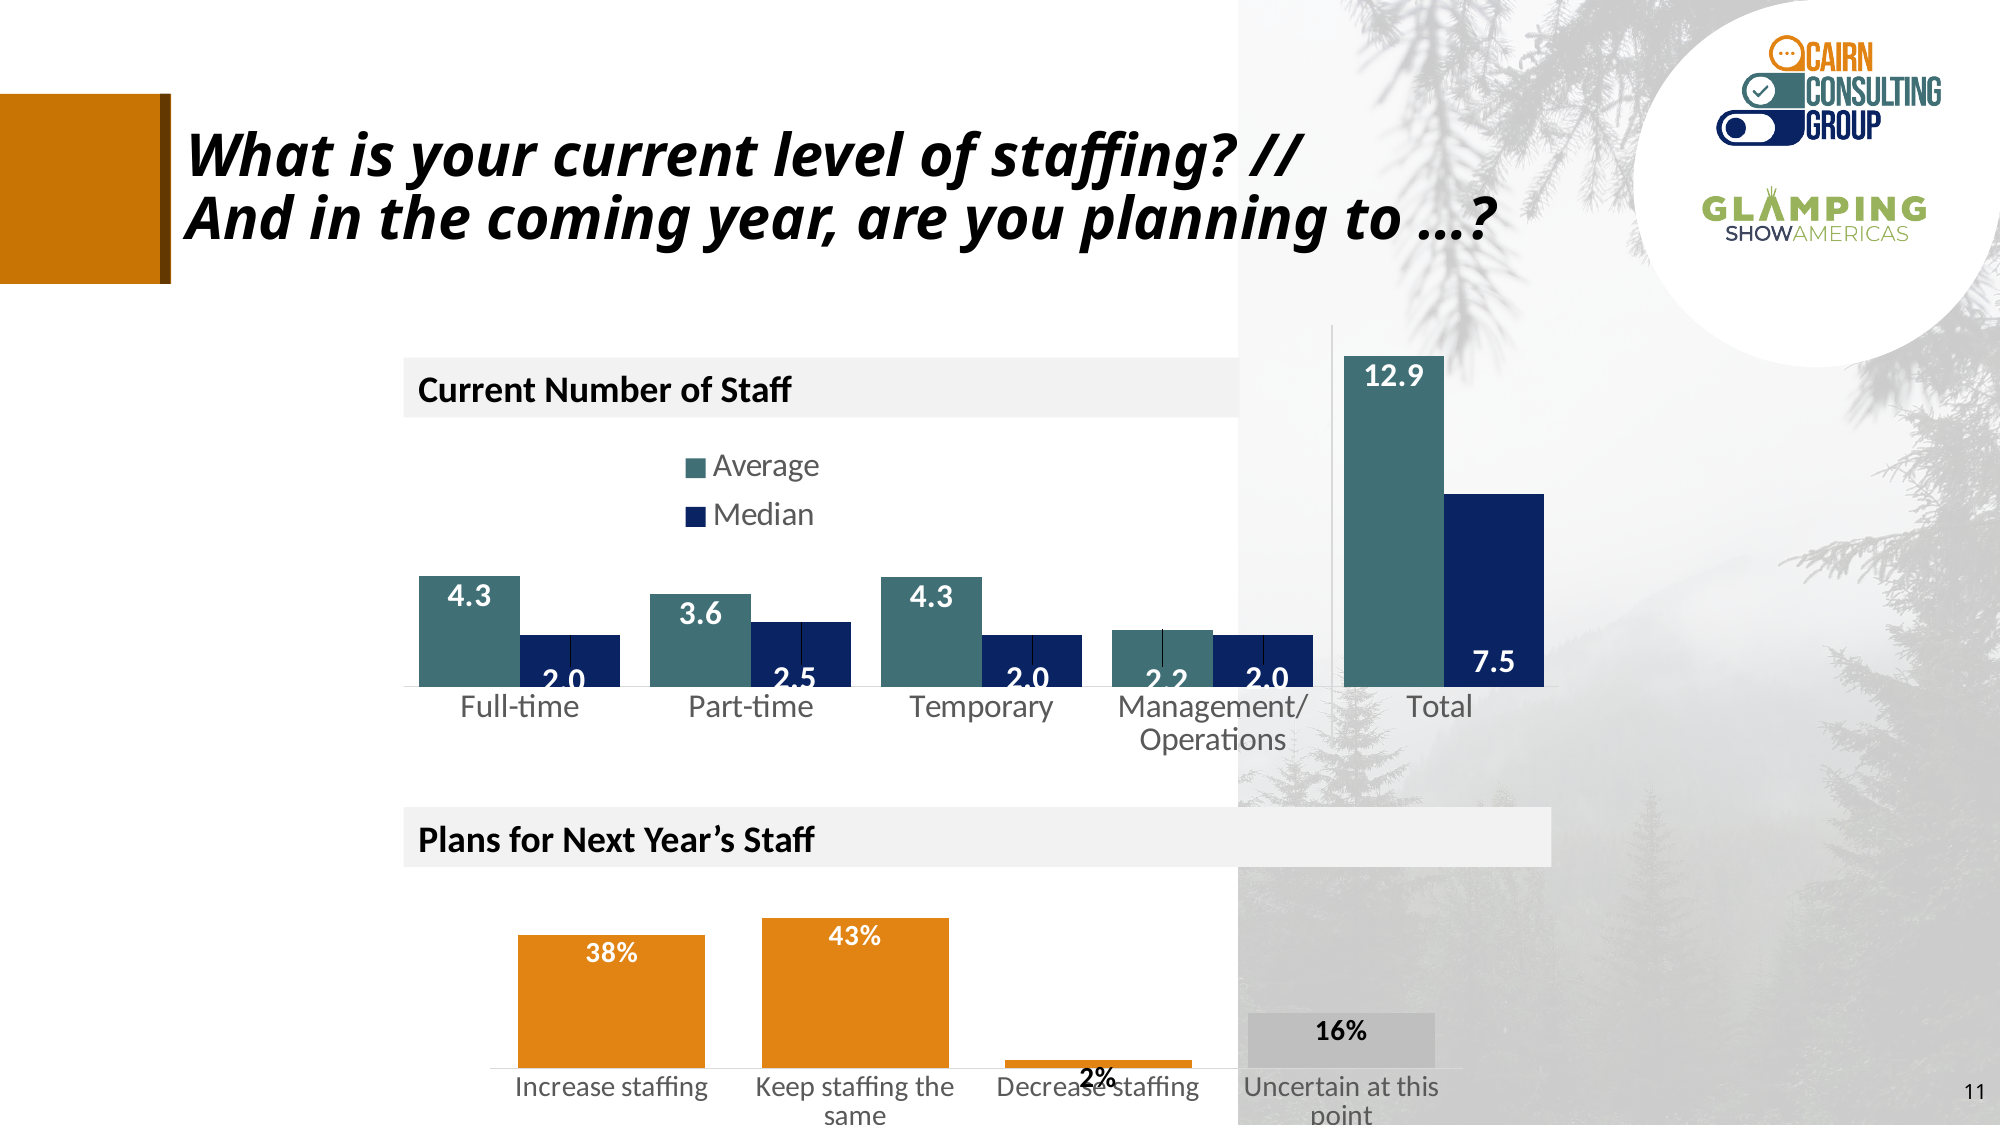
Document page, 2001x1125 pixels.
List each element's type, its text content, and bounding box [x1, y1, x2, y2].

text_box Plans for Next Year’s Staff [403, 807, 1552, 867]
picture [1666, 156, 1967, 298]
slide_number 11 [1552, 1062, 2000, 1123]
title What is your current level of staffing? // And in the coming year, are you planning to …? [171, 97, 1624, 281]
picture [1716, 35, 1941, 146]
chart [470, 874, 1483, 1125]
chart [403, 324, 1597, 801]
